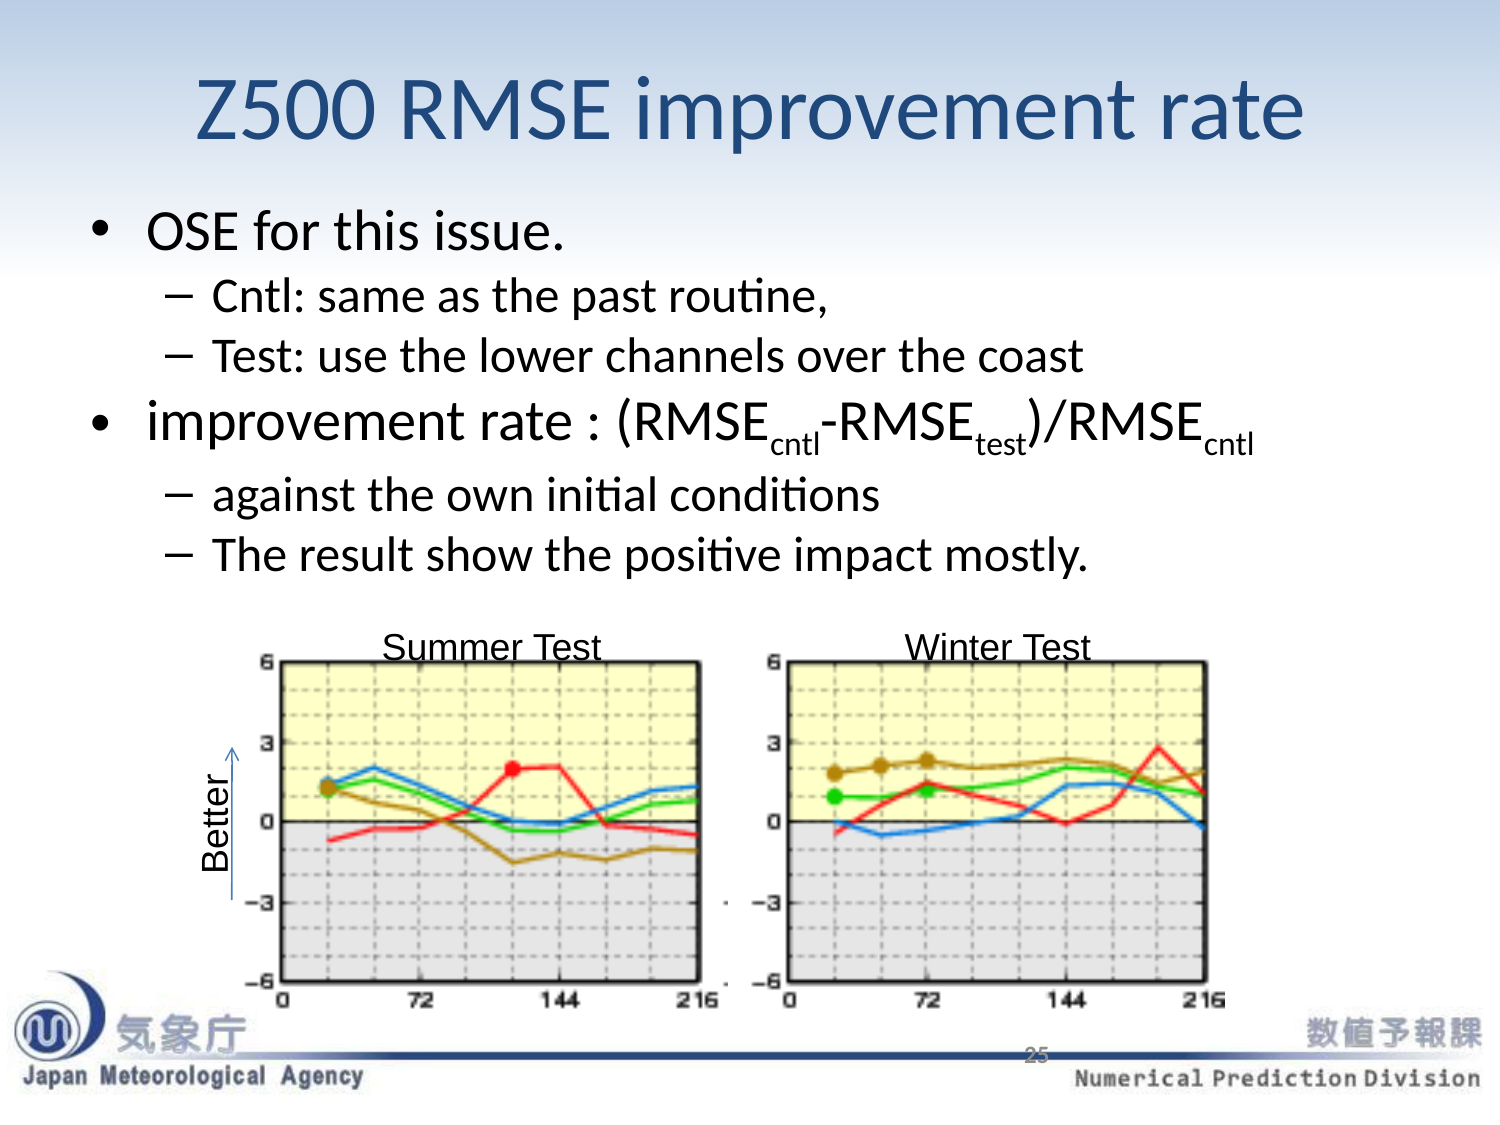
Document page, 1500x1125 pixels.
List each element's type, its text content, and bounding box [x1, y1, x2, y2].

text_box Winter Test [797, 615, 1199, 650]
slide_number 25 [915, 1023, 1065, 1084]
text_box Better [183, 759, 238, 821]
list OSE for this issue. Cntl: same as the past routine, Test: use the lower channels over the coast improvement rate : (RMSEcntl-RMSEtest)/RMSEcntl against the own initial conditions The result show the positive impact mostly. [74, 184, 1426, 1006]
text_box Better [183, 833, 238, 890]
picture [7, 651, 1500, 1101]
title Z500 RMSE improvement rate [76, 8, 1427, 197]
text_box Summer Test [290, 615, 693, 650]
